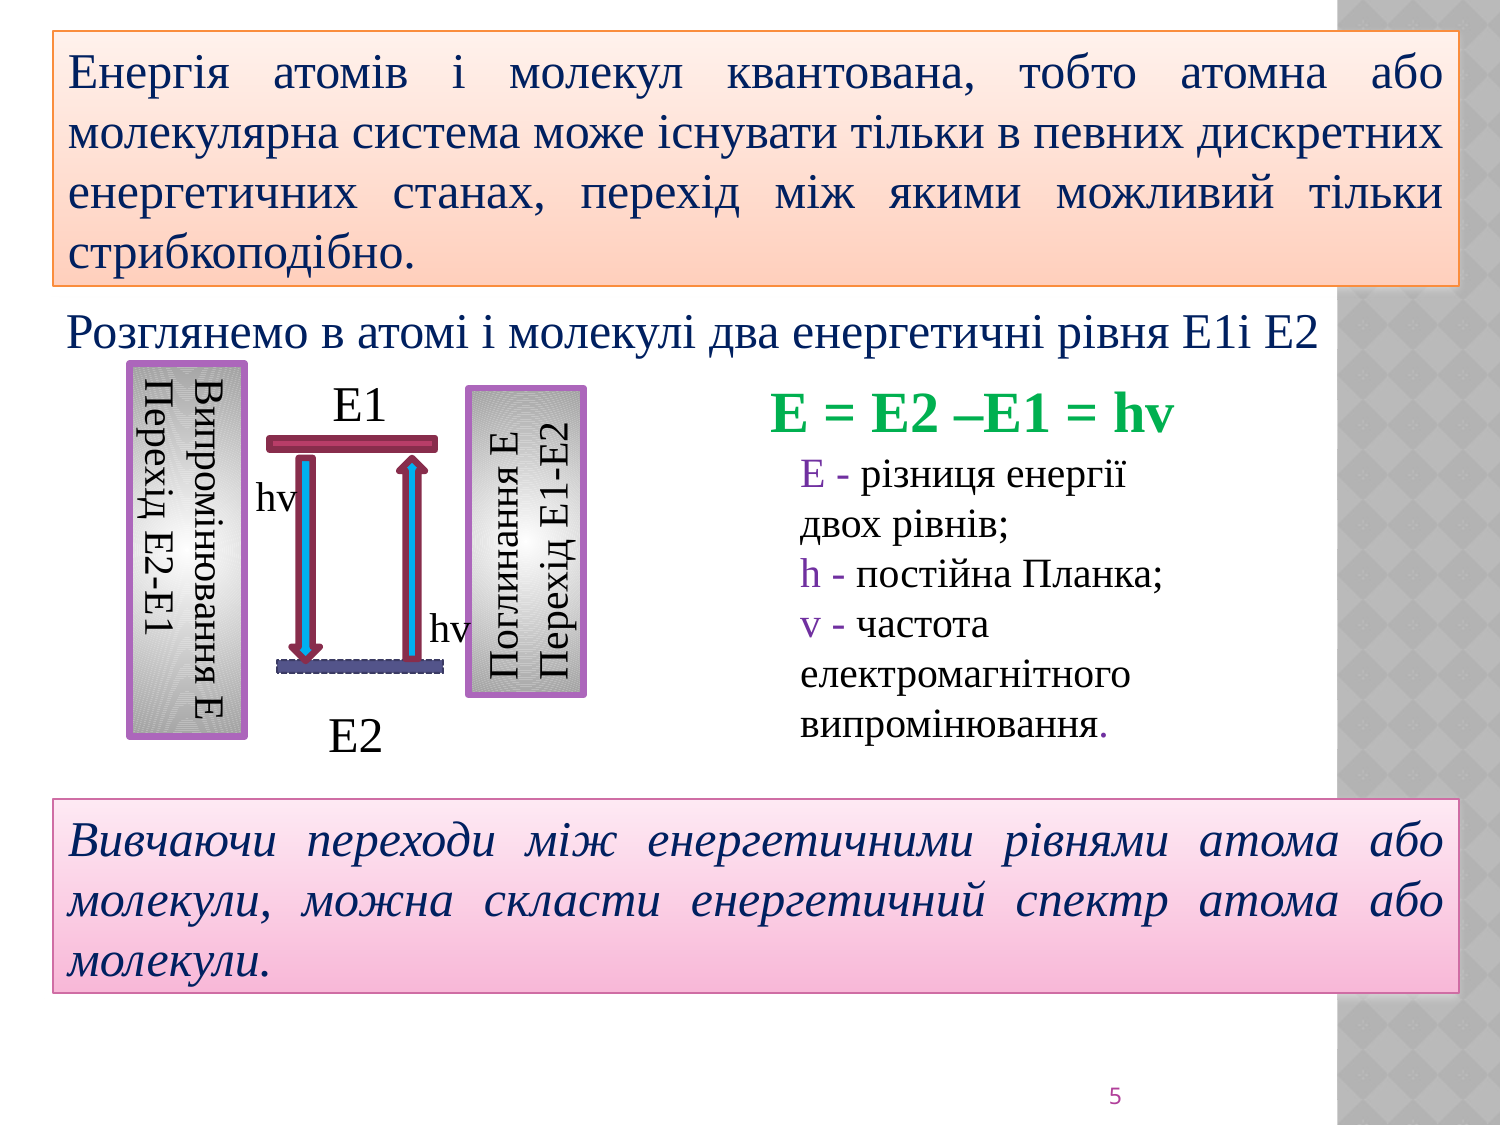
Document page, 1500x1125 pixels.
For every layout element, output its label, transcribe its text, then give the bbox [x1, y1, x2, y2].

slide_number 5 [1025, 1075, 1122, 1113]
text_box [396, 454, 429, 657]
text_box Е - різниця енергії двох рівнів; h - постійна Планка; v - частота електромагнітного випромінювання. [785, 438, 1365, 753]
text_box Е1 [317, 363, 403, 439]
text_box Енергія атомів і молекул квантована, тобто атомна або молекулярна система може існувати тільки в певних дискретних енергетичних станах, перехід між якими можливий тільки стрибкоподібно. [52, 30, 1460, 287]
text_box Поглинання Е Перехід Е1-Е2 [465, 385, 587, 698]
text_box Випромінювання Е Перехід Е2-Е1 [126, 360, 248, 740]
text_box hv [414, 593, 487, 658]
text_box Е = Е2 –Е1 = hv [755, 366, 1239, 572]
text_box hv [240, 462, 313, 528]
text_box Вивчаючи переходи між енергетичними рівнями атома або молекули, можна скласти енергетичний спектр атома або молекули. [52, 798, 1460, 994]
text_box [266, 435, 438, 453]
picture [276, 659, 445, 675]
text_box [288, 454, 324, 657]
text_box Розглянемо в атомі і молекулі два енергетичні рівня Е1і Е2 [51, 290, 1457, 366]
text_box Е2 [313, 694, 399, 770]
